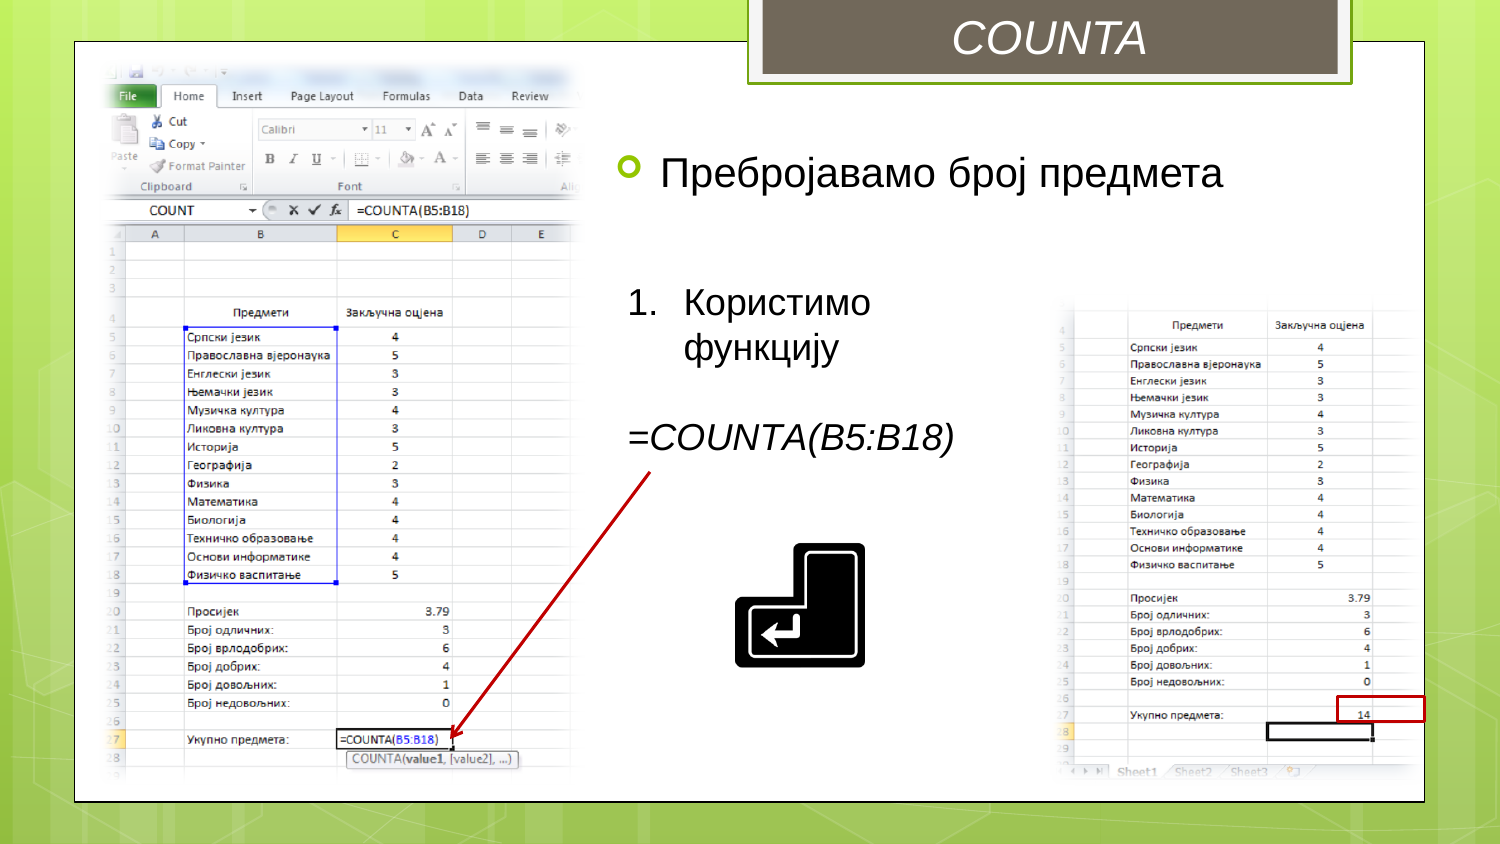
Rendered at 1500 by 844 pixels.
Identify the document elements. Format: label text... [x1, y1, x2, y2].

text_box Користимо функцију =COUNTА(B5:B18) [612, 270, 1000, 465]
picture [99, 58, 585, 785]
text_box Пребројавамо број предмета [589, 138, 1338, 224]
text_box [449, 471, 651, 740]
picture [735, 540, 866, 671]
text_box COUNTA [749, 0, 1350, 72]
picture [1050, 294, 1426, 786]
